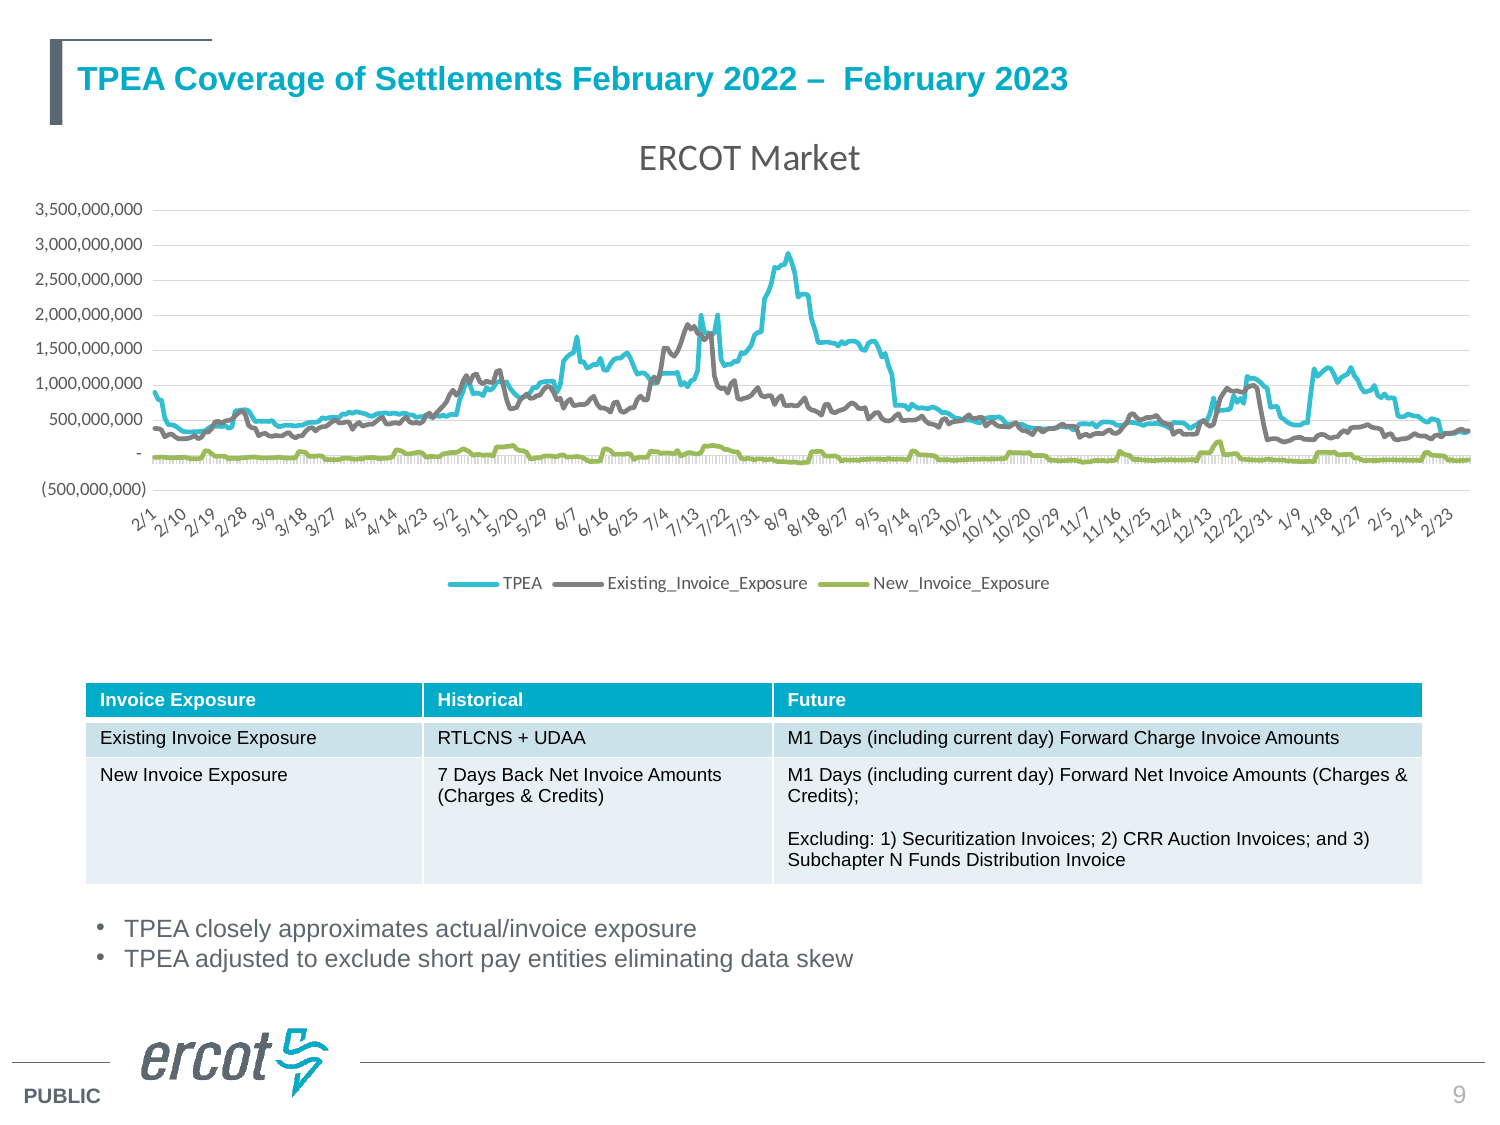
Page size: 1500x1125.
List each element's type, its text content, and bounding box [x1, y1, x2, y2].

slide_number 9 [1437, 1076, 1475, 1112]
table_cell M1 Days (including current day) Forward Charge Invoice Amounts [774, 723, 1422, 757]
table_header Future [774, 683, 1422, 717]
table_cell 7 Days Back Net Invoice Amounts (Charges & Credits) [424, 758, 772, 884]
table_cell RTLCNS + UDAA [424, 723, 772, 757]
title TPEA Coverage of Settlements February 2022 – February 2023 [62, 50, 1450, 112]
table_cell New Invoice Exposure [86, 758, 422, 884]
picture [137, 1024, 332, 1100]
table_cell M1 Days (including current day) Forward Net Invoice Amounts (Charges & Credits); Excluding: 1) Securitization Invoices; 2) CRR Auction Invoices; and 3) Subchapter N Funds Distribution Invoice [774, 758, 1422, 884]
table_header Invoice Exposure [86, 683, 422, 717]
chart [0, 113, 1500, 601]
table_cell Existing Invoice Exposure [86, 723, 422, 757]
table_header Historical [424, 683, 772, 717]
text_box TPEA closely approximates actual/invoice exposure TPEA adjusted to exclude short pay entities eliminating data skew [81, 874, 1419, 1010]
